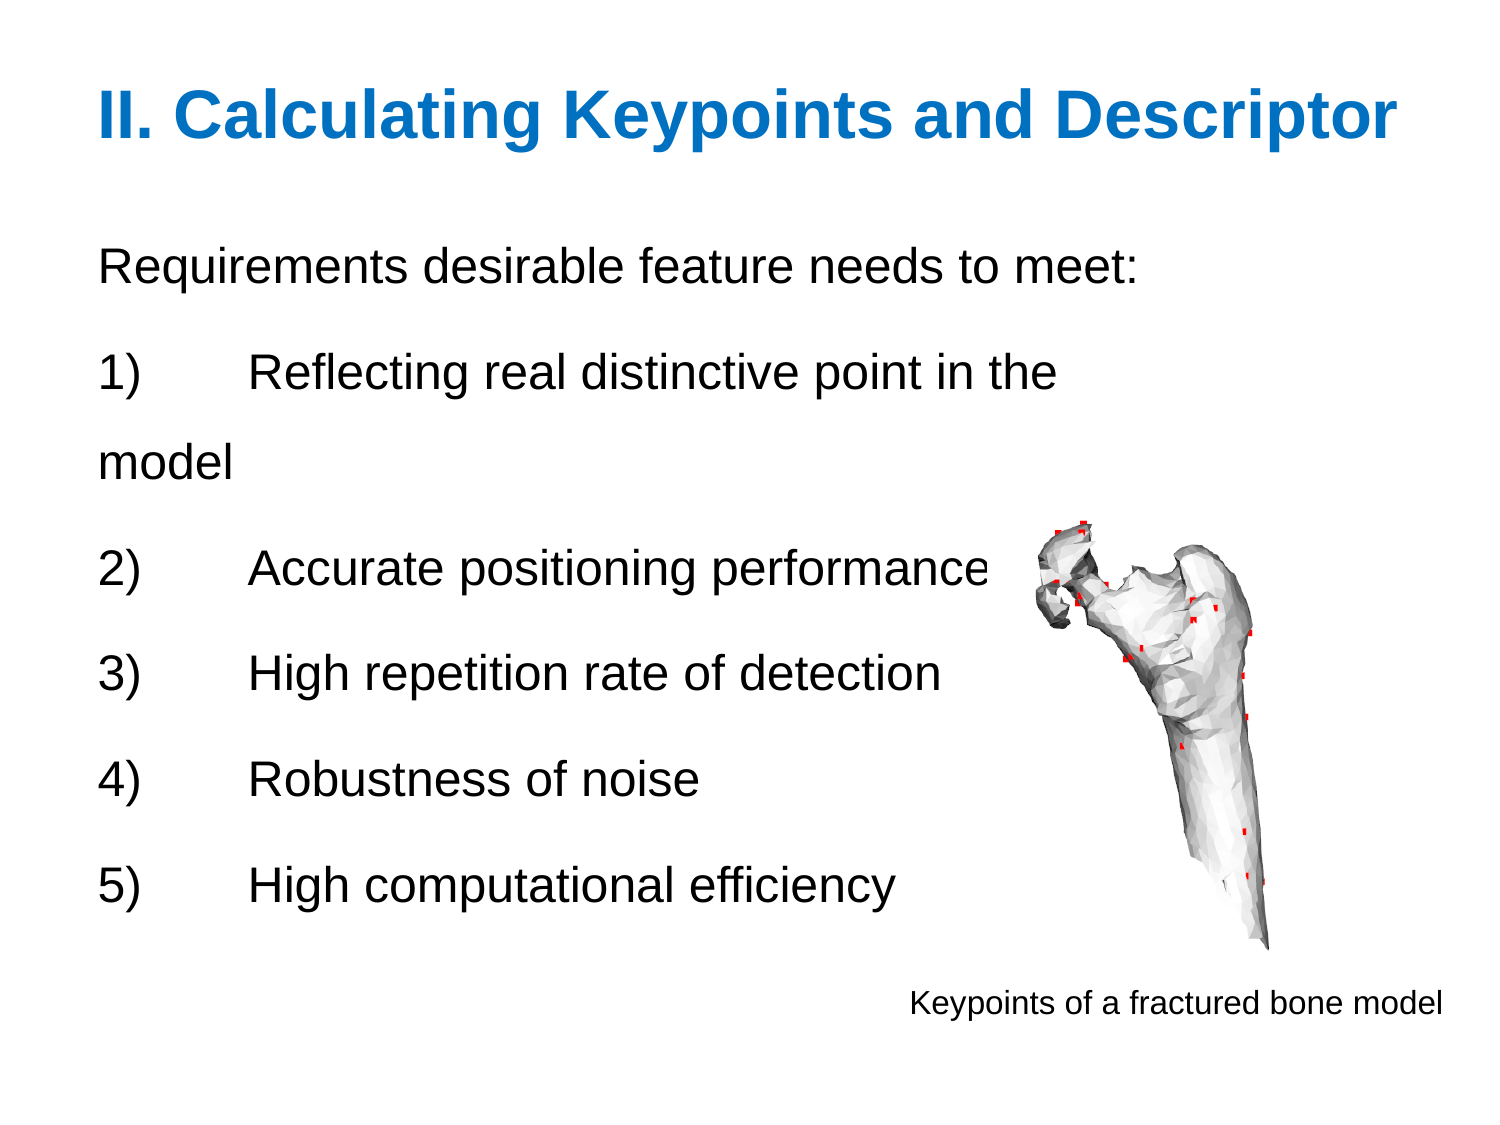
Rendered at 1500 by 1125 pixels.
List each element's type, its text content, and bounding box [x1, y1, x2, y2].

list Requirements desirable feature needs to meet: 1) Reflecting real distinctive point in the model 2) Accurate positioning performance 3) High repetition rate of detection 4) Robustness of noise 5) High computational efficiency [82, 196, 1223, 1017]
title II. Calculating Keypoints and Descriptor [82, 59, 1418, 173]
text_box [876, 499, 1493, 1037]
